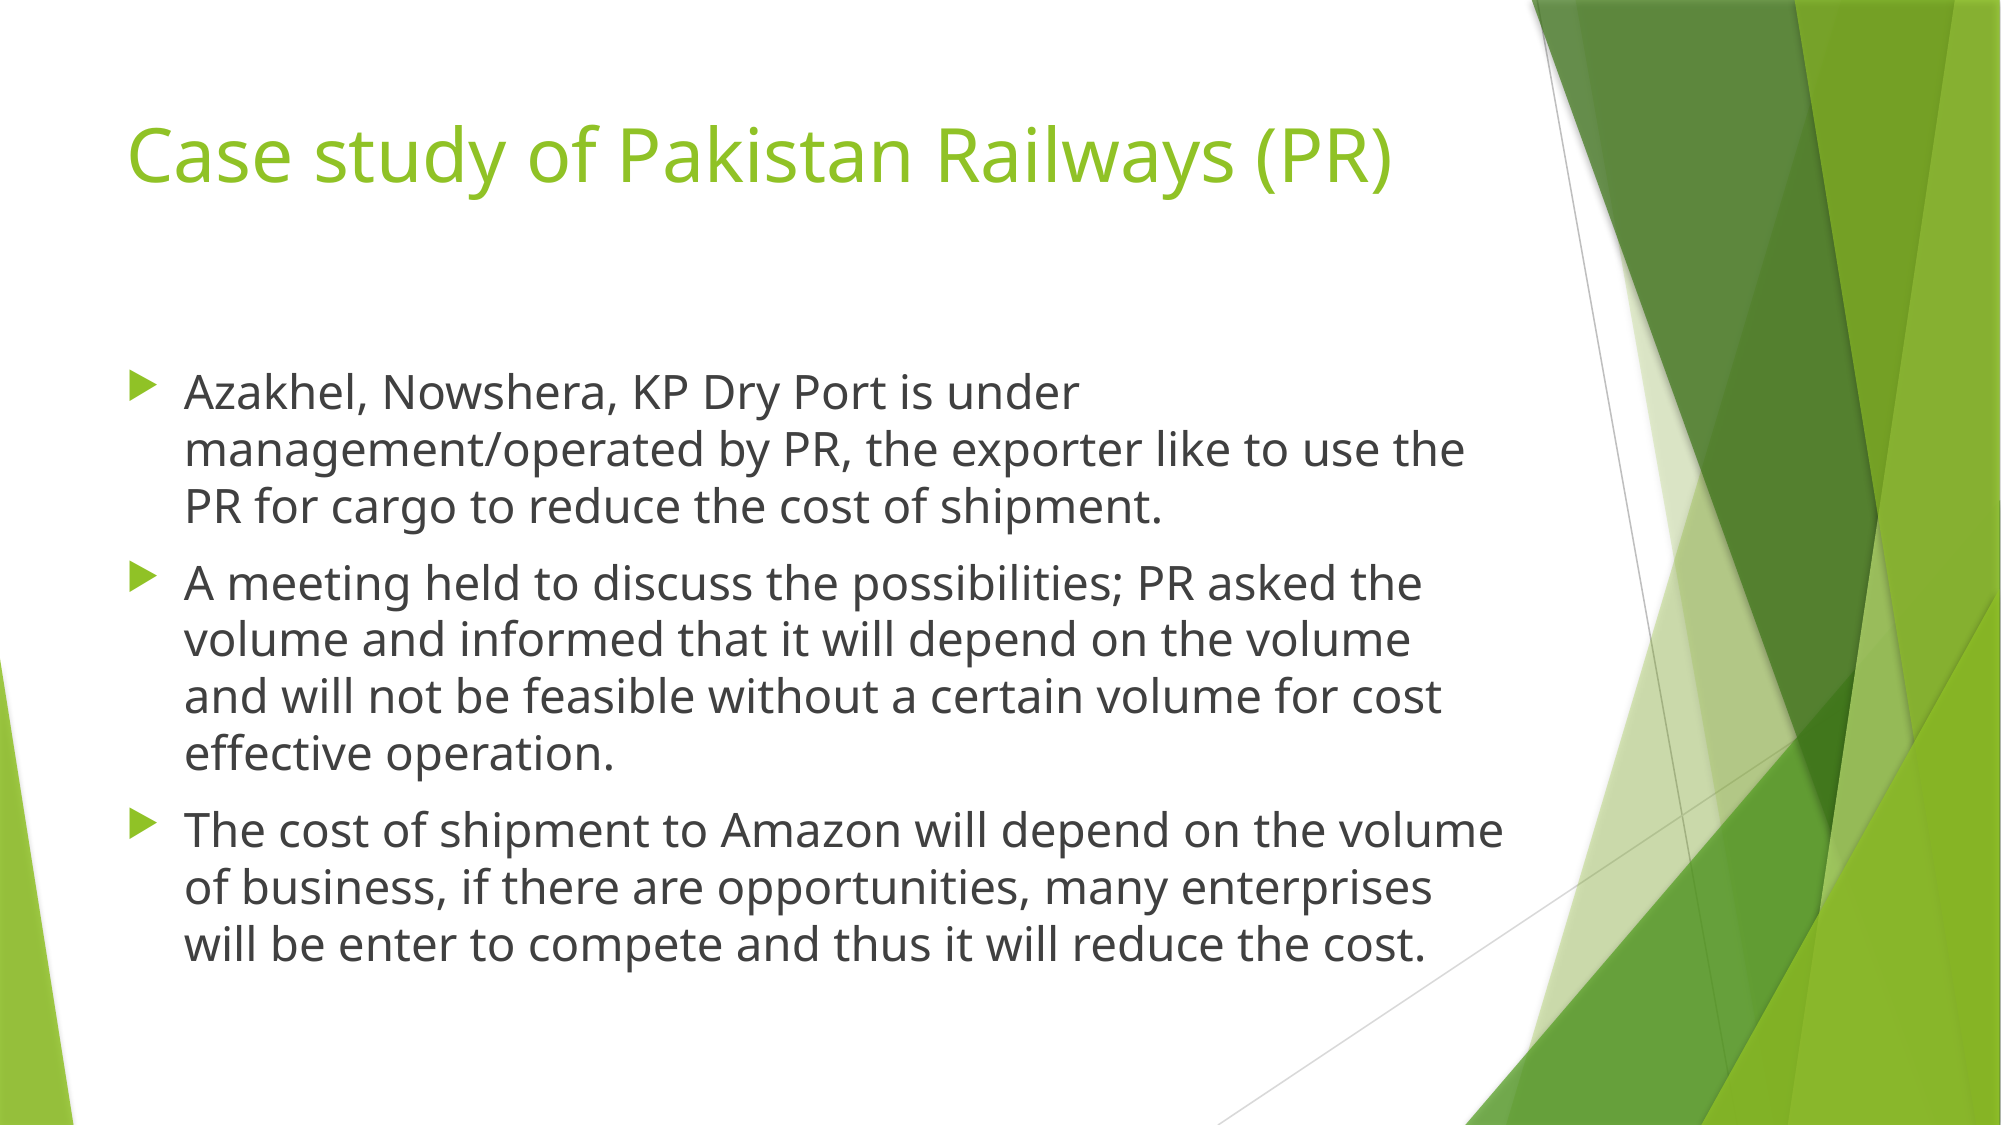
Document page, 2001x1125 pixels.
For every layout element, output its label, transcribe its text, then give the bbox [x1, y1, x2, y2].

title Case study of Pakistan Railways (PR) [111, 99, 1522, 317]
list Azakhel, Nowshera, KP Dry Port is under management/operated by PR, the exporter like to use the PR for cargo to reduce the cost of shipment. A meeting held to discuss the possibilities; PR asked the volume and informed that it will depend on the volume and will not be feasible without a certain volume for cost effective operation. The cost of shipment to Amazon will depend on the volume of business, if there are opportunities, many enterprises will be enter to compete and thus it will reduce the cost. [111, 354, 1522, 992]
